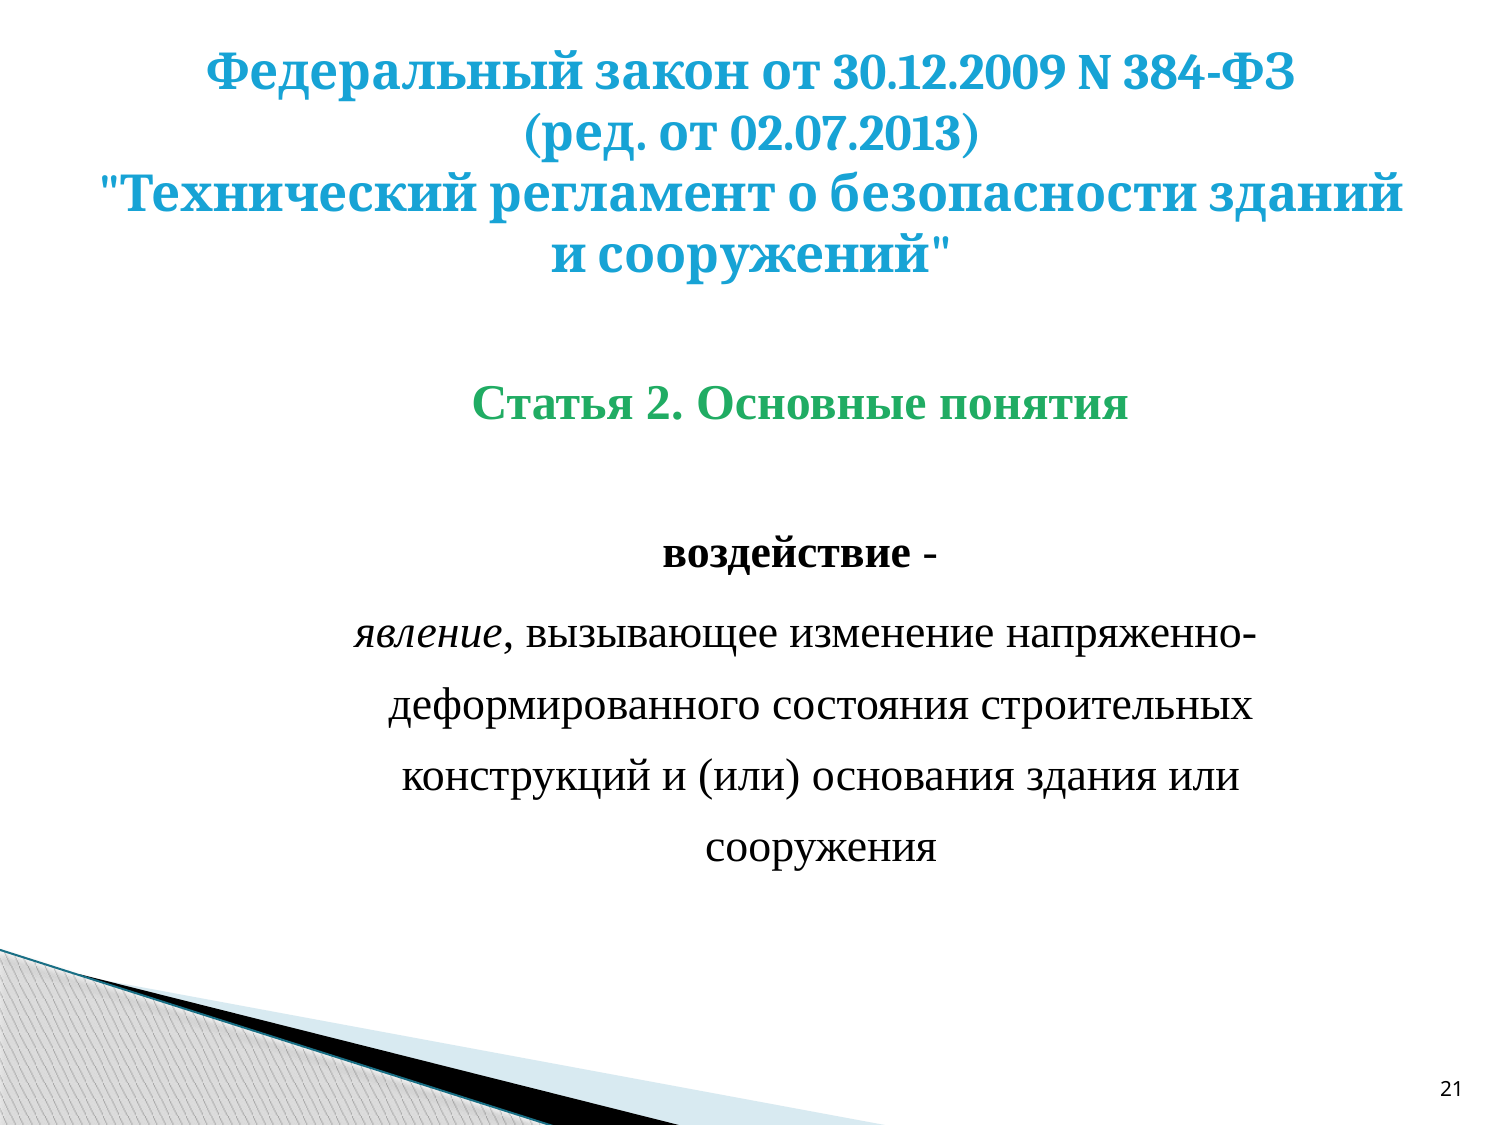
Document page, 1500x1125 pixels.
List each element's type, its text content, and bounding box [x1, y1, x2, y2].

list Статья 2. Основные понятия воздействие - явление, вызывающее изменение напряженно-деформированного состояния строительных конструкций и (или) основания здания или сооружения [242, 361, 1341, 965]
title Федеральный закон от 30.12.2009 N 384-ФЗ (ред. от 02.07.2013) "Технический регламент о безопасности зданий и сооружений" [76, 30, 1427, 291]
slide_number 21 [1418, 1051, 1479, 1112]
